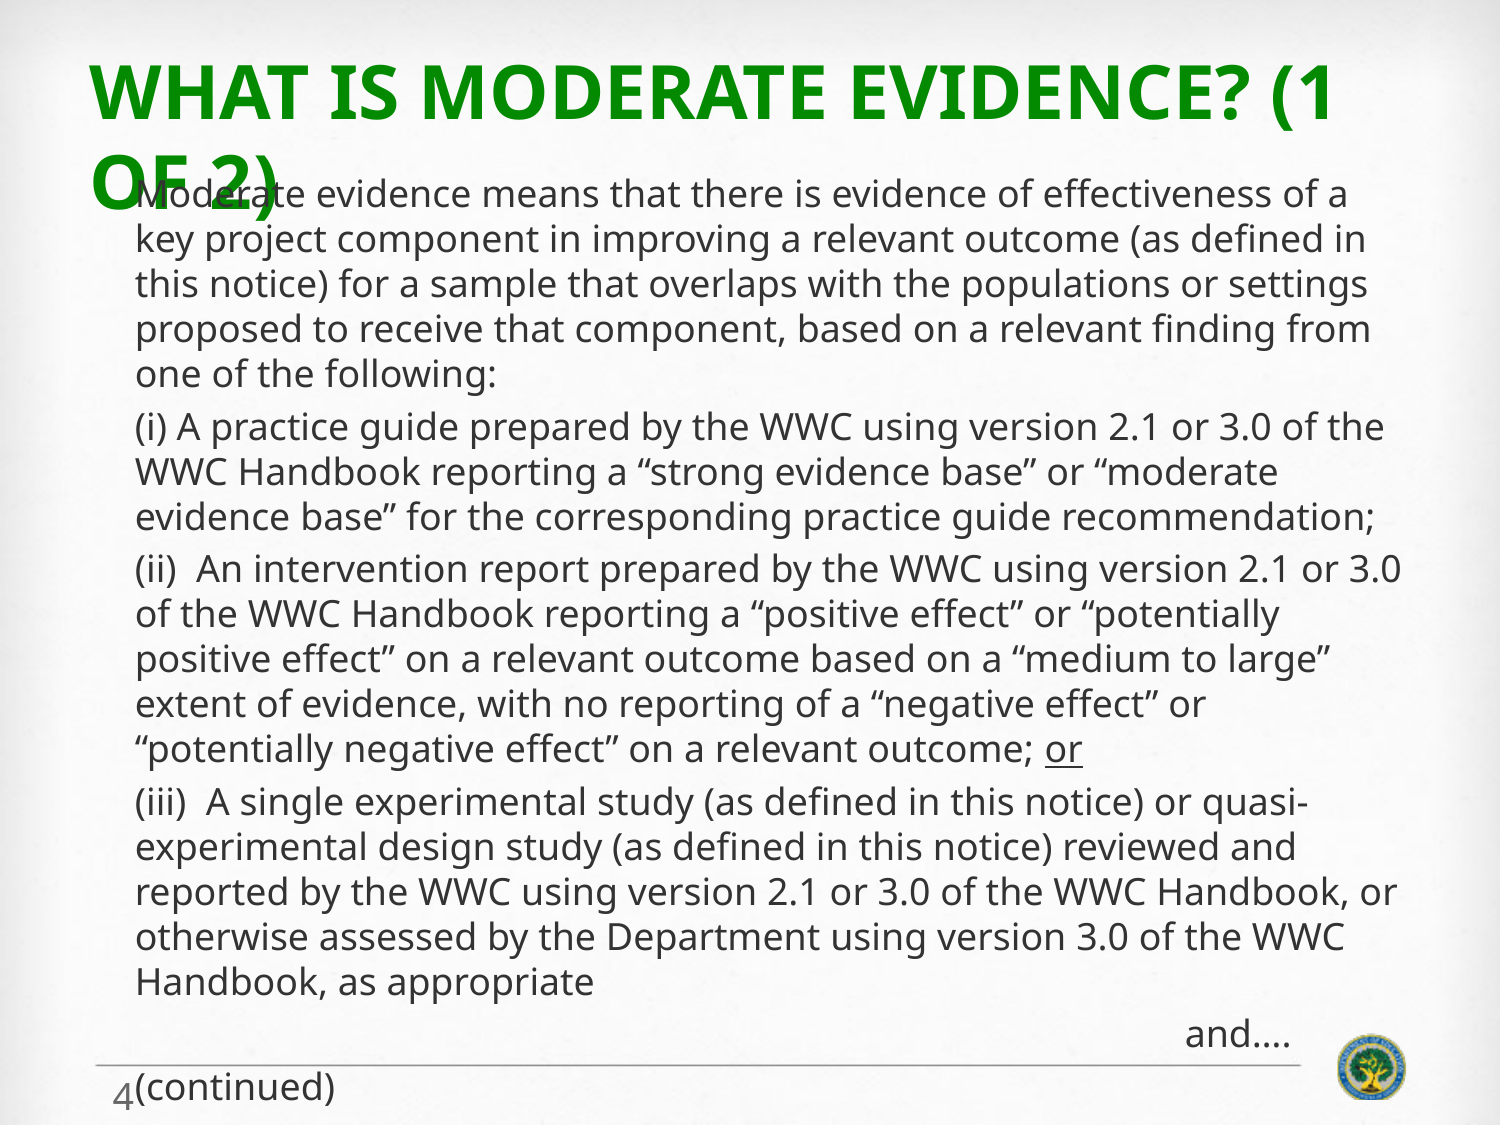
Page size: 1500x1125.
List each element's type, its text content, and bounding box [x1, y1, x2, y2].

list Moderate evidence means that there is evidence of effectiveness of a key project component in improving a relevant outcome (as defined in this notice) for a sample that overlaps with the populations or settings proposed to receive that component, based on a relevant finding from one of the following: (i) A practice guide prepared by the WWC using version 2.1 or 3.0 of the WWC Handbook reporting a “strong evidence base” or “moderate evidence base” for the corresponding practice guide recommendation; (ii) An intervention report prepared by the WWC using version 2.1 or 3.0 of the WWC Handbook reporting a “positive effect” or “potentially positive effect” on a relevant outcome based on a “medium to large” extent of evidence, with no reporting of a “negative effect” or “potentially negative effect” on a relevant outcome; or (iii) A single experimental study (as defined in this notice) or quasi-experimental design study (as defined in this notice) reviewed and reported by the WWC using version 2.1 or 3.0 of the WWC Handbook, or otherwise assessed by the Department using version 3.0 of the WWC Handbook, as appropriate and…. (continued) [75, 162, 1425, 1025]
picture [0, 0, 1500, 1125]
slide_number 4 [112, 1065, 200, 1125]
title What is MODERATE Evidence? (1 of 2) [75, 37, 1425, 130]
